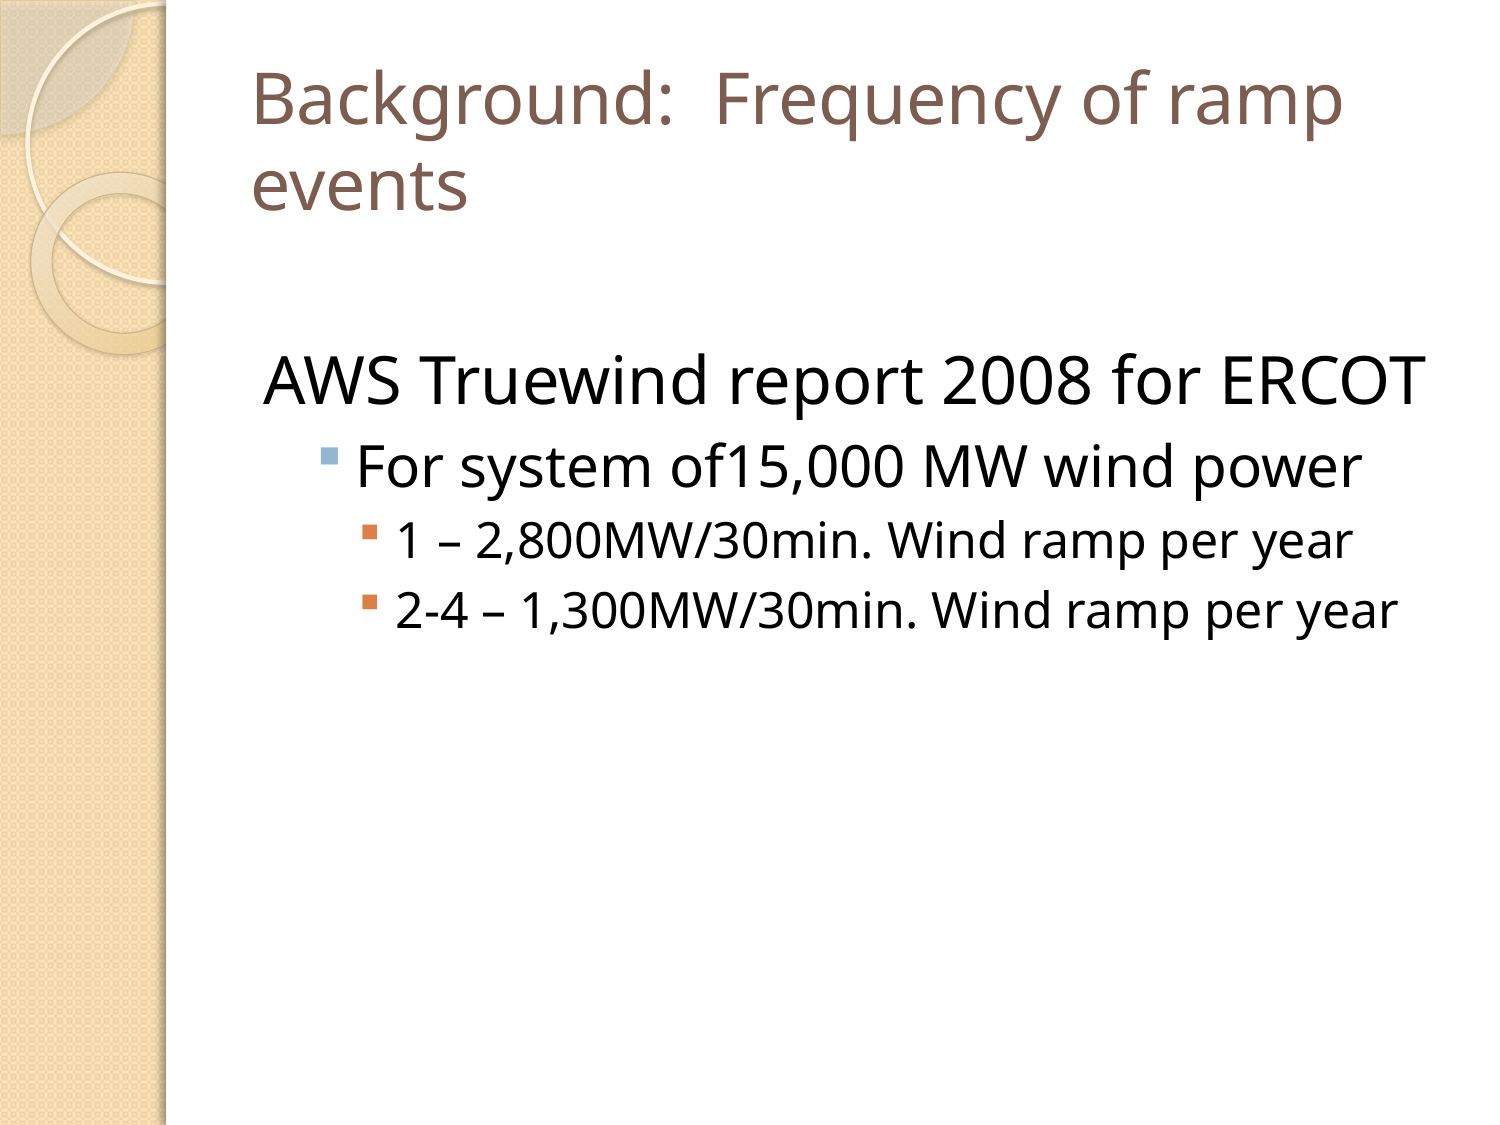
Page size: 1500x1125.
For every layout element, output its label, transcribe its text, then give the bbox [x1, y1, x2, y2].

list AWS Truewind report 2008 for ERCOT For system of15,000 MW wind power 1 – 2,800MW/30min. Wind ramp per year 2-4 – 1,300MW/30min. Wind ramp per year [235, 237, 1466, 1025]
title Background: Frequency of ramp events [235, 45, 1466, 233]
